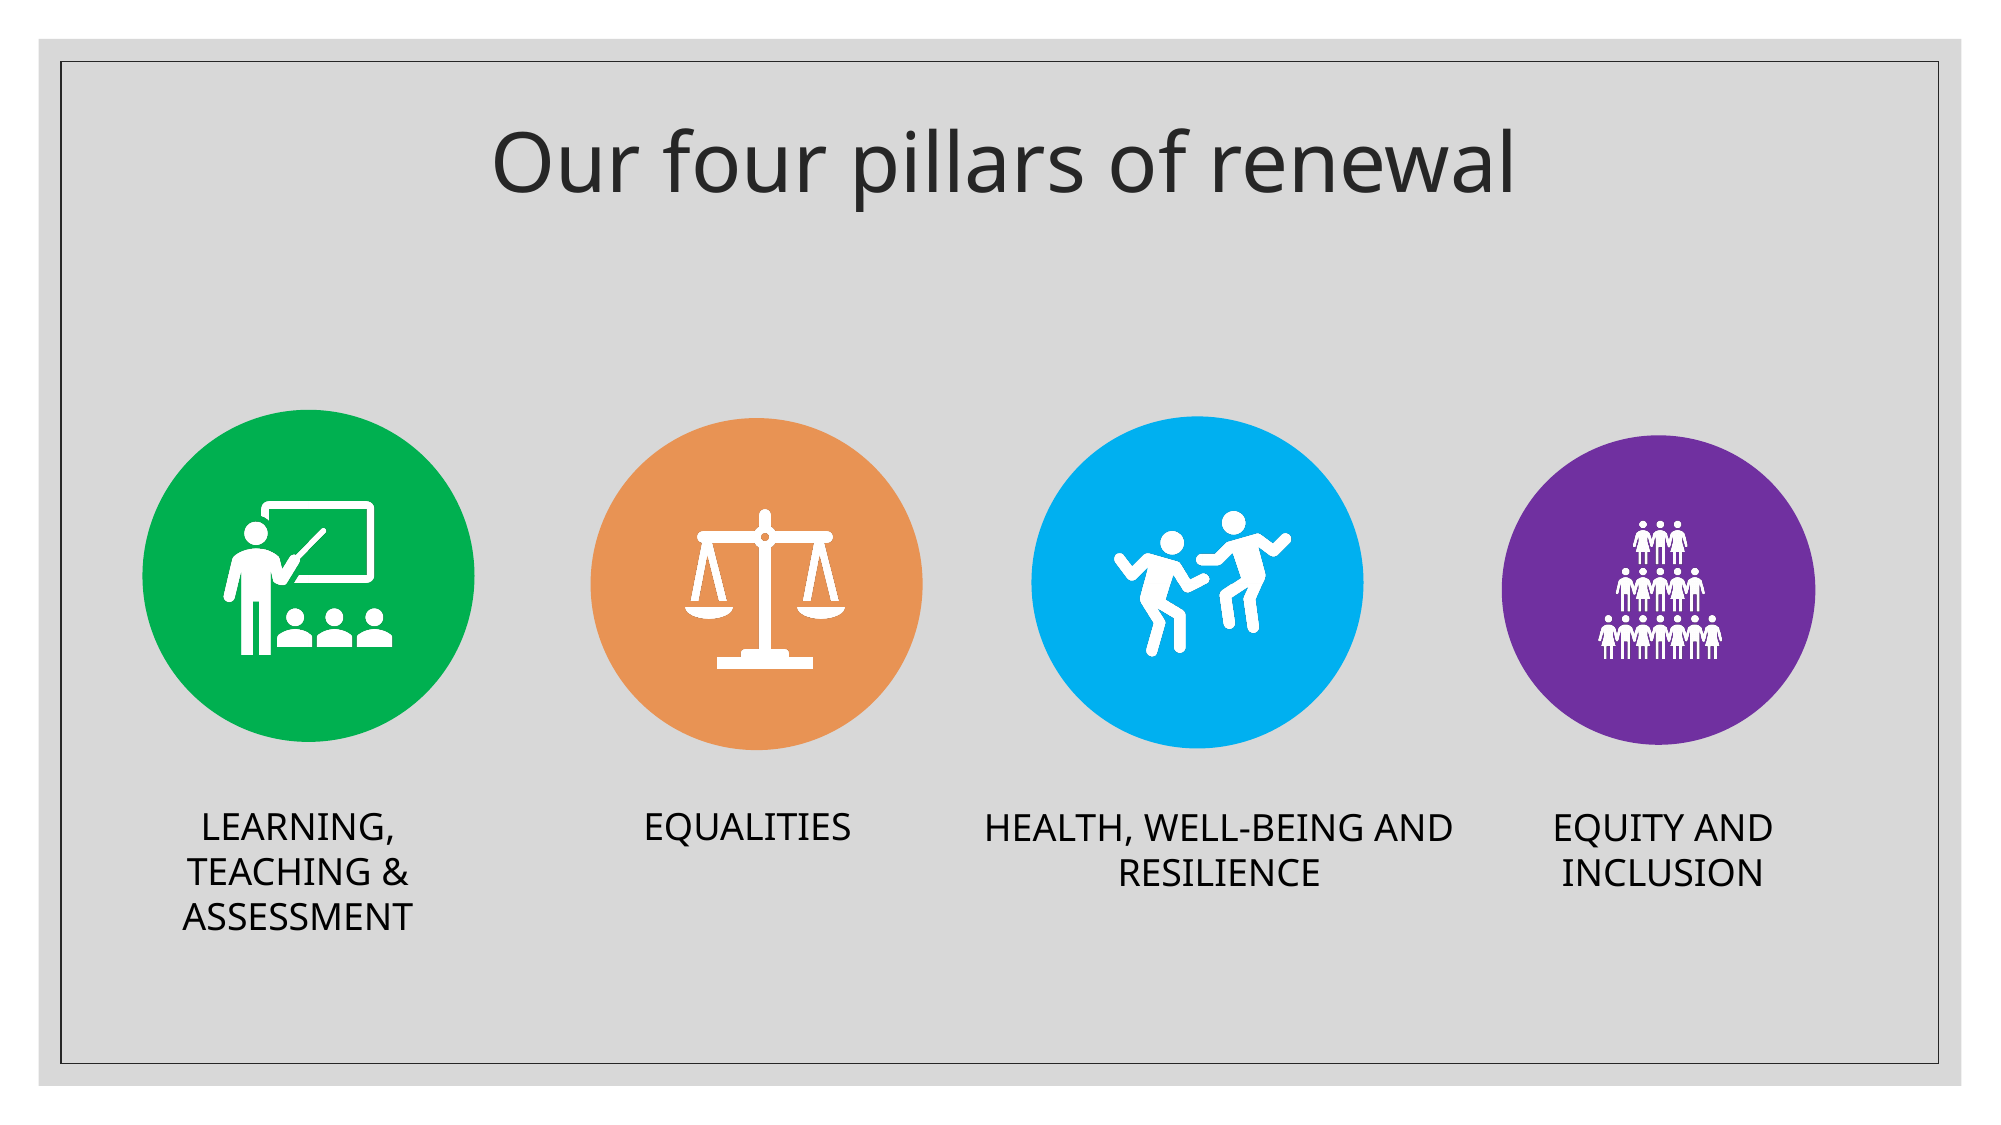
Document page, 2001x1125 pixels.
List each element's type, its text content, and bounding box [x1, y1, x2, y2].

picture [1583, 514, 1734, 665]
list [91, 334, 1922, 956]
title Our four pillars of renewal [180, 47, 1830, 285]
